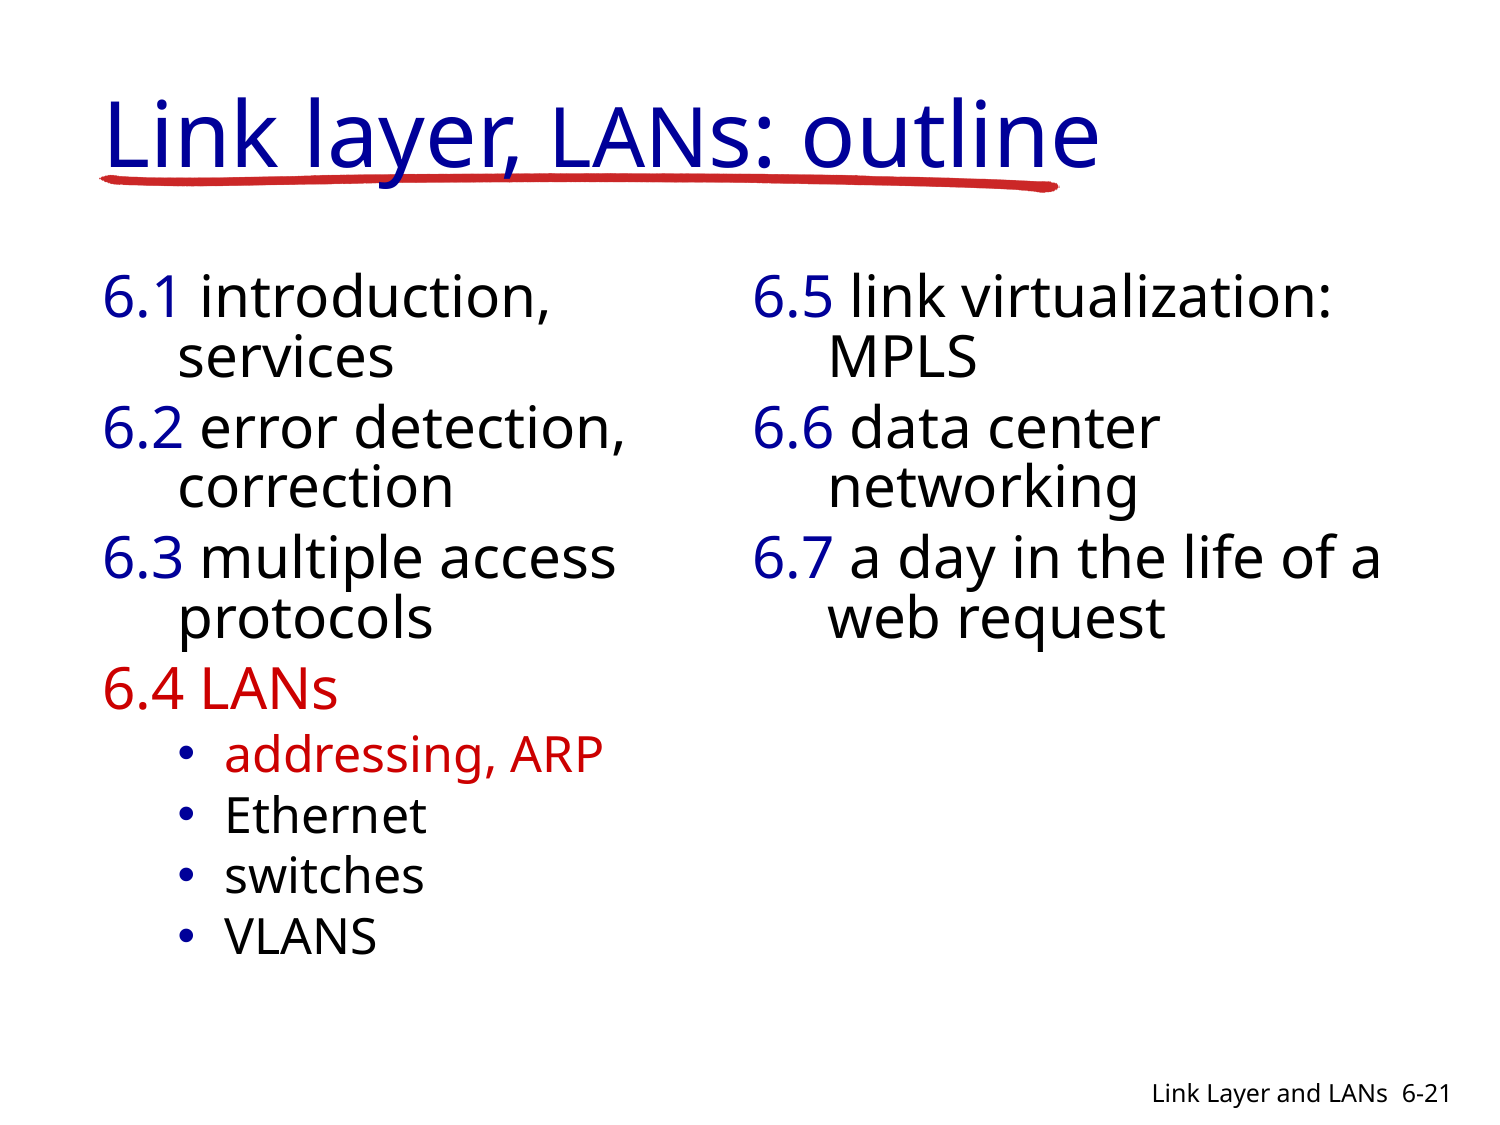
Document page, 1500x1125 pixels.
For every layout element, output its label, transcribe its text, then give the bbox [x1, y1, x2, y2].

list 6.5 link virtualization: MPLS 6.6 data center networking 6.7 a day in the life of a web request [737, 262, 1403, 1025]
slide_number 6-21 [1387, 1069, 1478, 1115]
list 6.1 introduction, services 6.2 error detection, correction 6.3 multiple access protocols 6.4 LANs addressing, ARP Ethernet switches VLANS [87, 262, 731, 1025]
picture [94, 168, 1071, 198]
footer Link Layer and LANs [1045, 1069, 1404, 1110]
title Link layer, LANs: outline [87, 37, 1363, 225]
